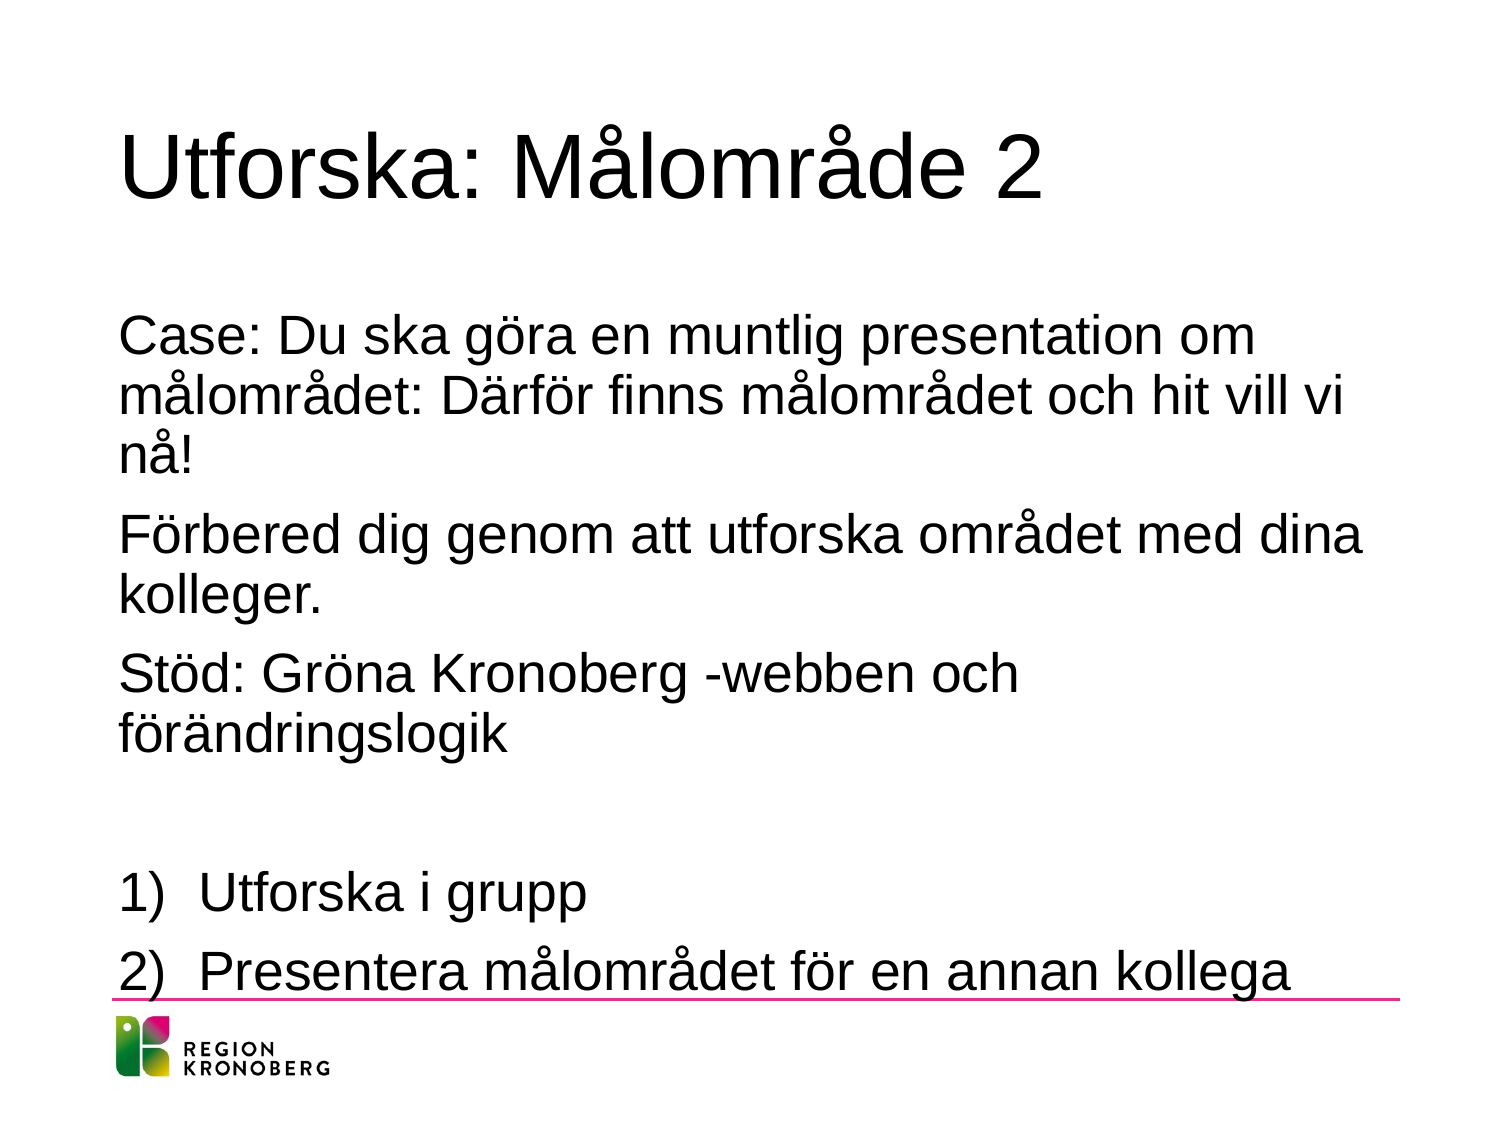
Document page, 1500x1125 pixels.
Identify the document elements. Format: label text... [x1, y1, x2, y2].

title Utforska: Målområde 2 [103, 59, 1397, 278]
picture [110, 1014, 336, 1081]
list Case: Du ska göra en muntlig presentation om målområdet: Därför finns målområdet och hit vill vi nå! Förbered dig genom att utforska området med dina kolleger. Stöd: Gröna Kronoberg -webben och förändringslogik Utforska i grupp Presentera målområdet för en annan kollega [103, 299, 1397, 1014]
